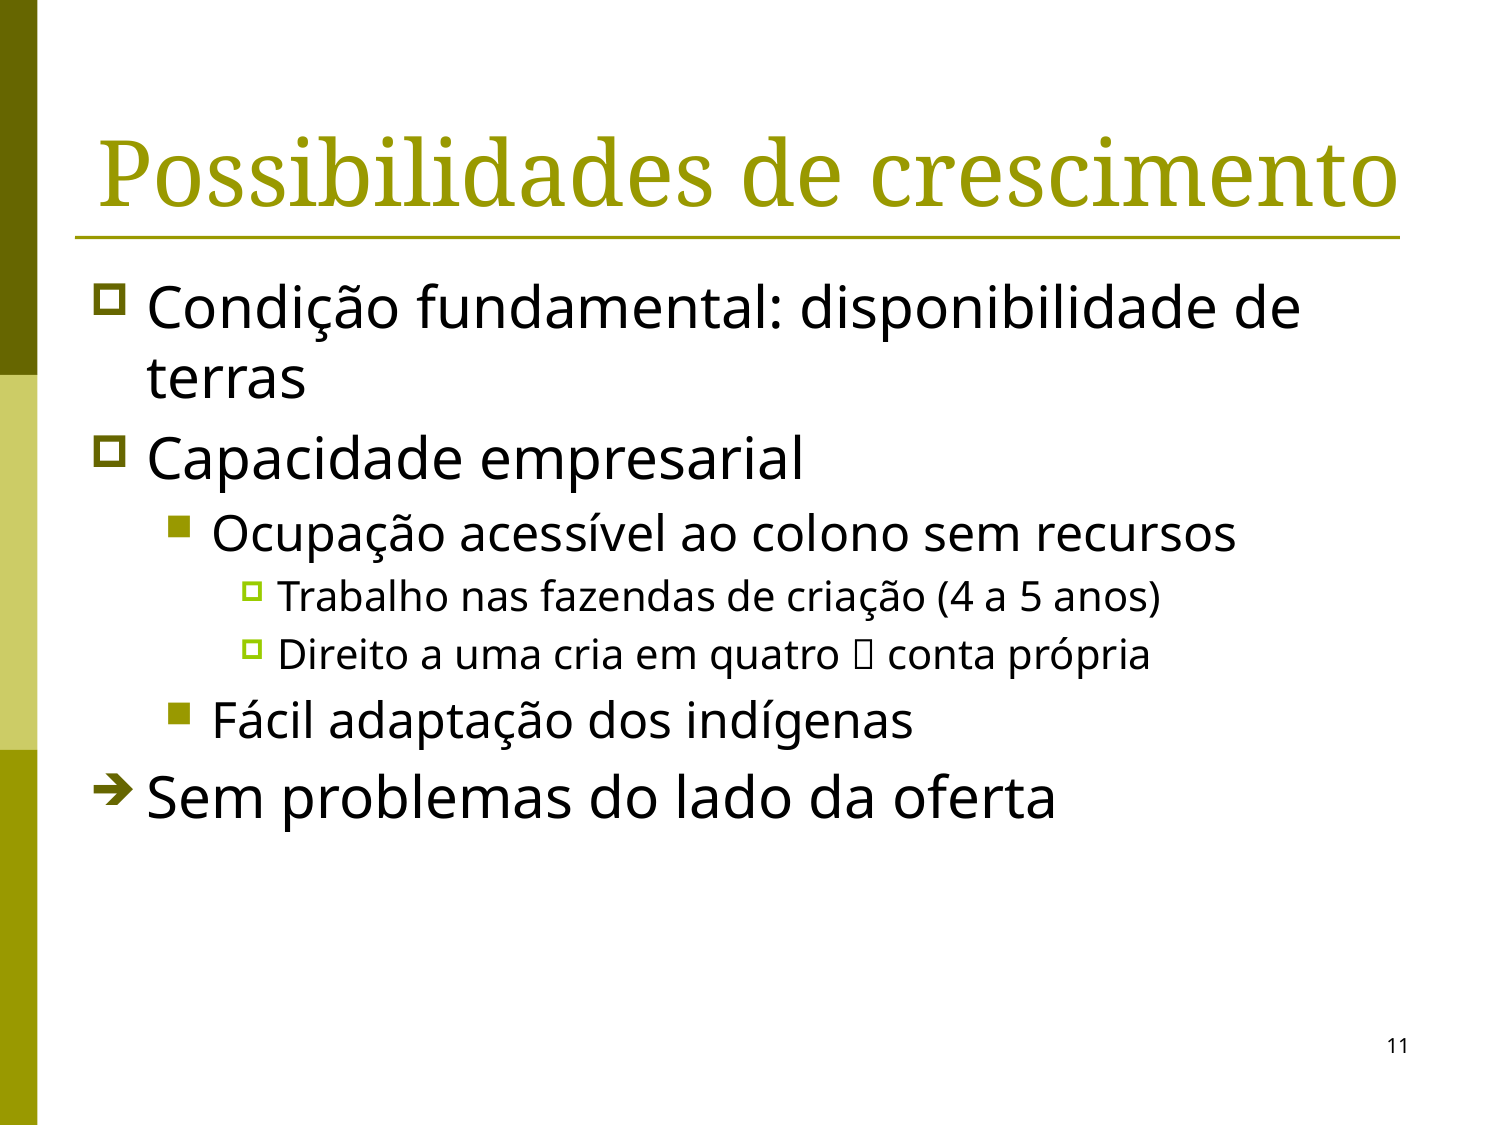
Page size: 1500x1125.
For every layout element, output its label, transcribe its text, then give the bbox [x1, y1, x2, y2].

title Possibilidades de crescimento [74, 45, 1426, 233]
slide_number 11 [1074, 1024, 1426, 1101]
list Condição fundamental: disponibilidade de terras Capacidade empresarial Ocupação acessível ao colono sem recursos Trabalho nas fazendas de criação (4 a 5 anos) Direito a uma cria em quatro  conta própria Fácil adaptação dos indígenas Sem problemas do lado da oferta [74, 262, 1426, 1006]
